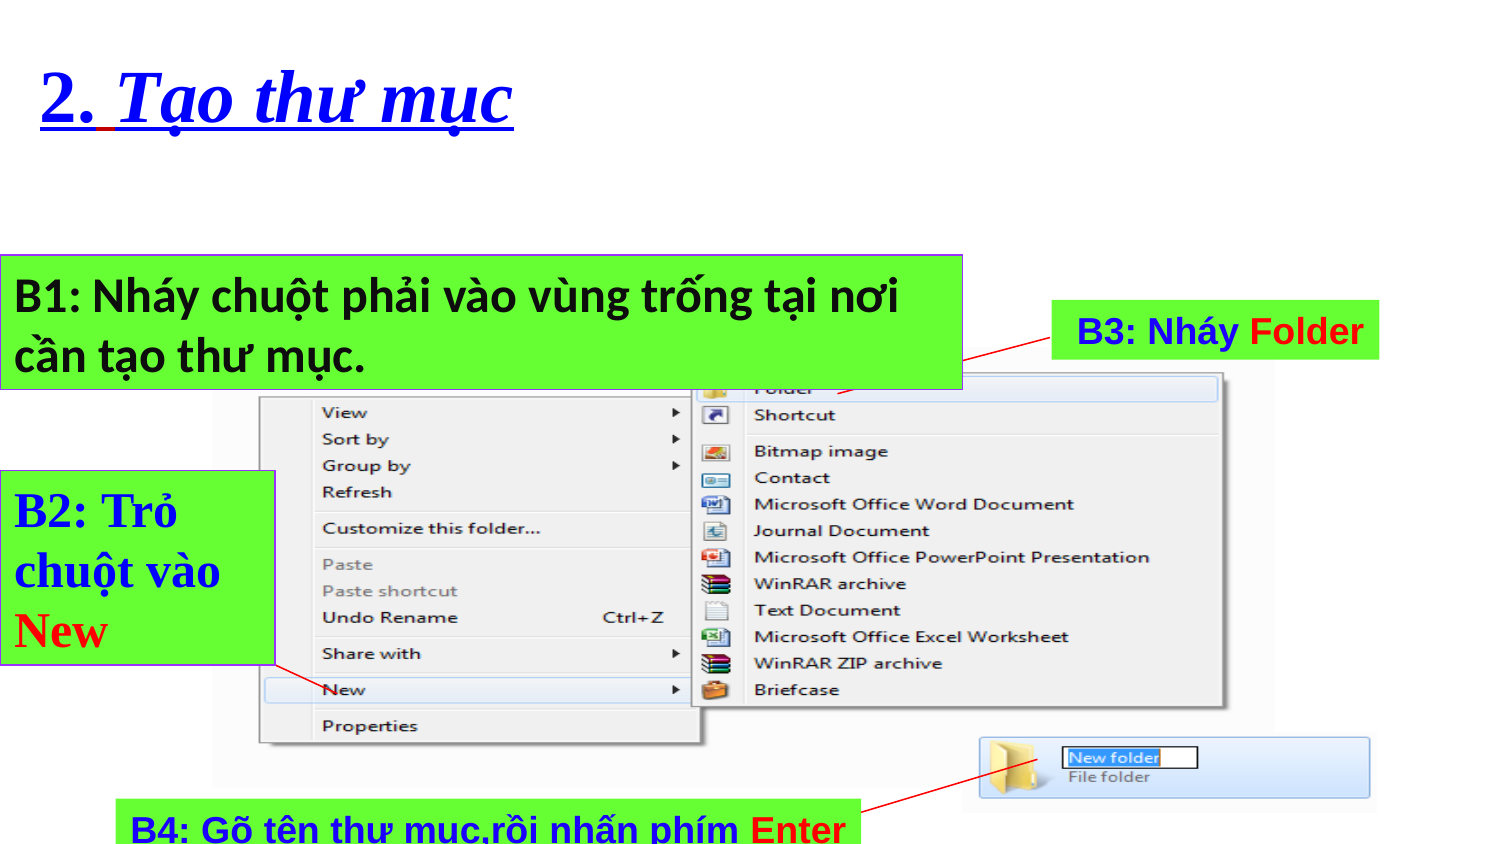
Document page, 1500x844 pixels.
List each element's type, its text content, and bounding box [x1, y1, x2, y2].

text_box B4: Gõ tên thư mục,rồi nhấn phím Enter [115, 798, 862, 844]
text_box B3: Nháy Folder [1051, 299, 1380, 360]
text_box B1: Nháy chuột phải vào vùng trống tại nơi cần tạo thư mục. [0, 254, 963, 390]
text_box 2. Tạo thư mục [24, 40, 1402, 145]
text_box B2: Trỏ chuột vào New [0, 470, 207, 666]
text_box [174, 618, 338, 694]
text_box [837, 337, 1051, 394]
picture [212, 346, 1377, 813]
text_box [849, 759, 1038, 816]
